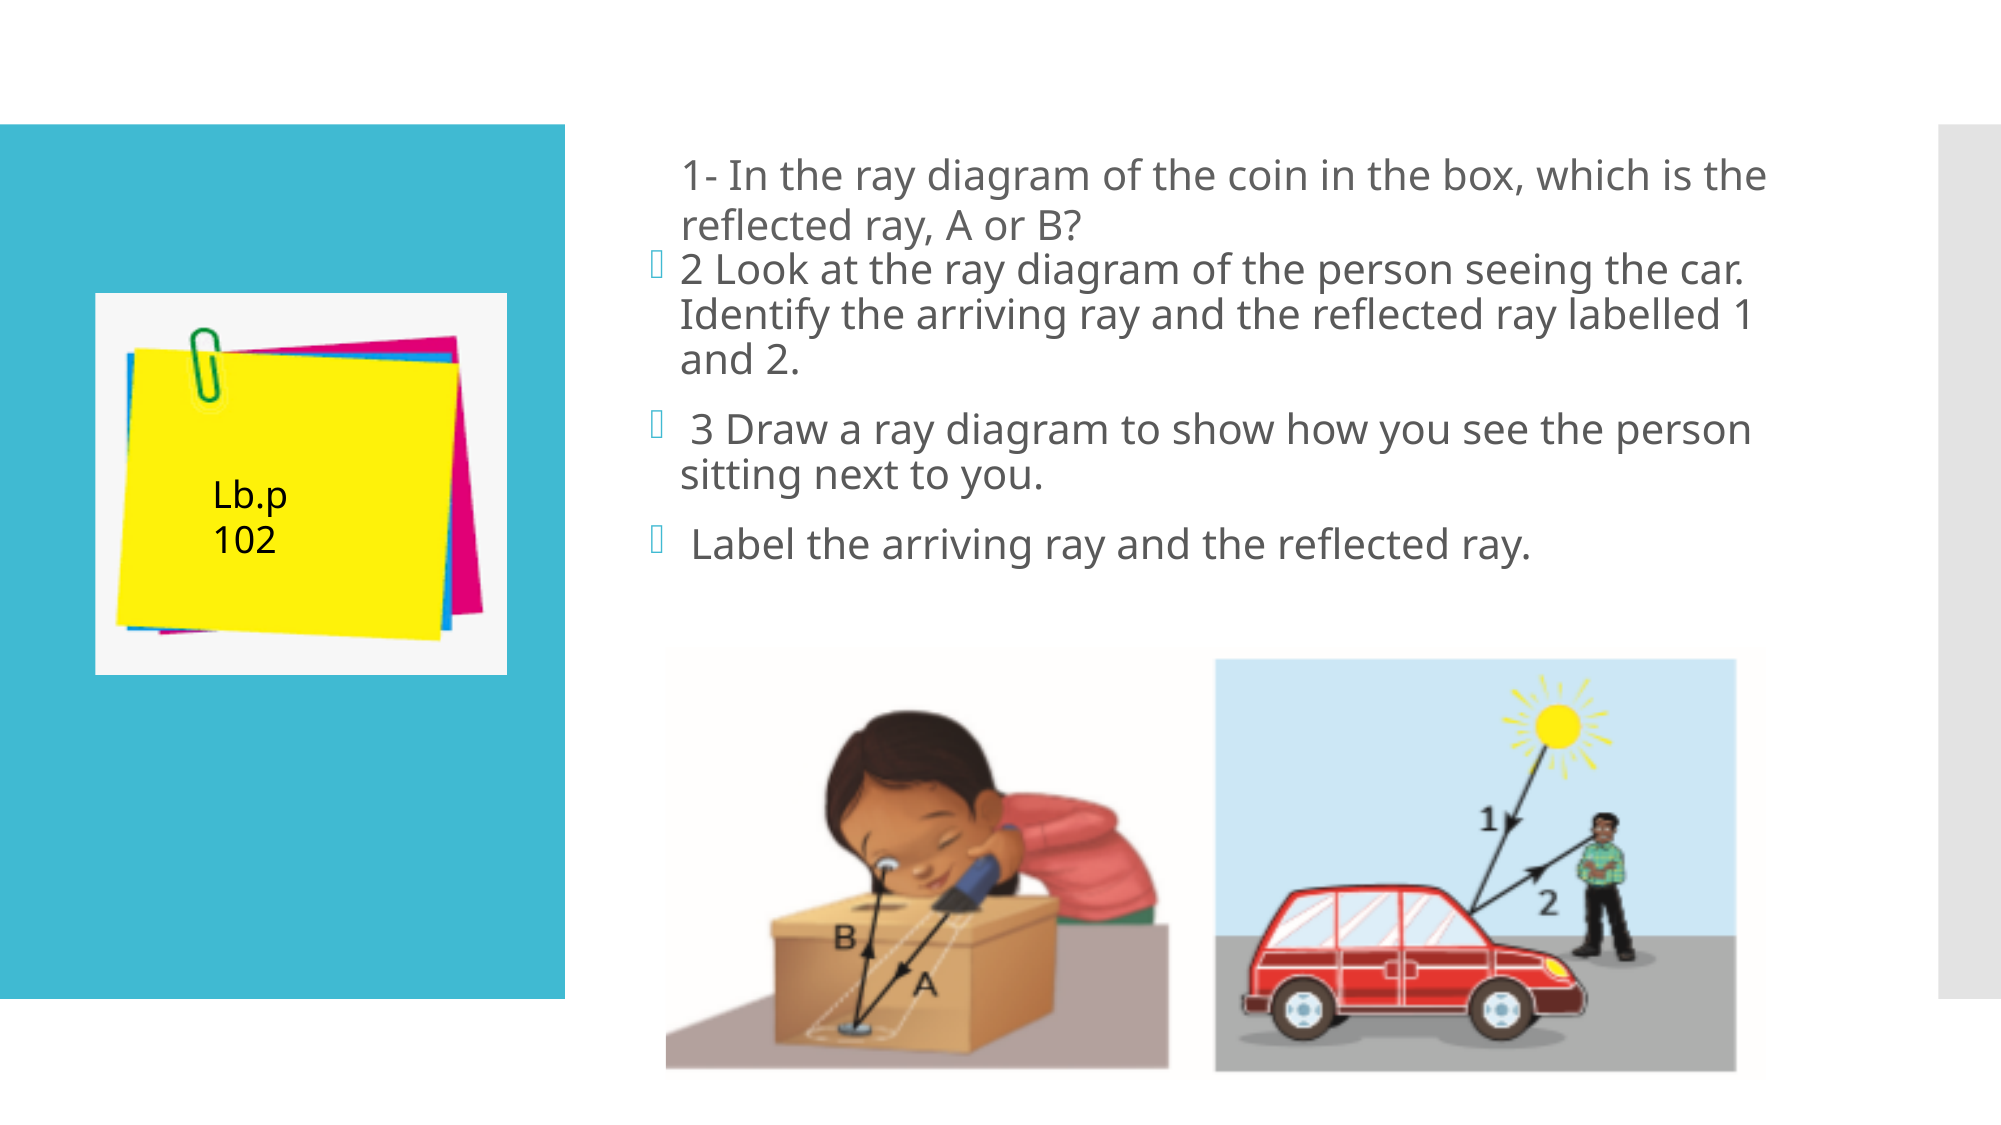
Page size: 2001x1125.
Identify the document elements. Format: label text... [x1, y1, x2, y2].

picture [95, 292, 507, 676]
text_box 1- In the ray diagram of the coin in the box, which is the reﬂected ray, A or B? [665, 141, 1892, 257]
list 2 Look at the ray diagram of the person seeing the car. Identify the arriving ray and the reﬂected ray labelled 1 and 2. 3 Draw a ray diagram to show how you see the person sitting next to you. Label the arriving ray and the reﬂected ray. [634, 141, 1835, 675]
picture [665, 647, 1767, 1080]
